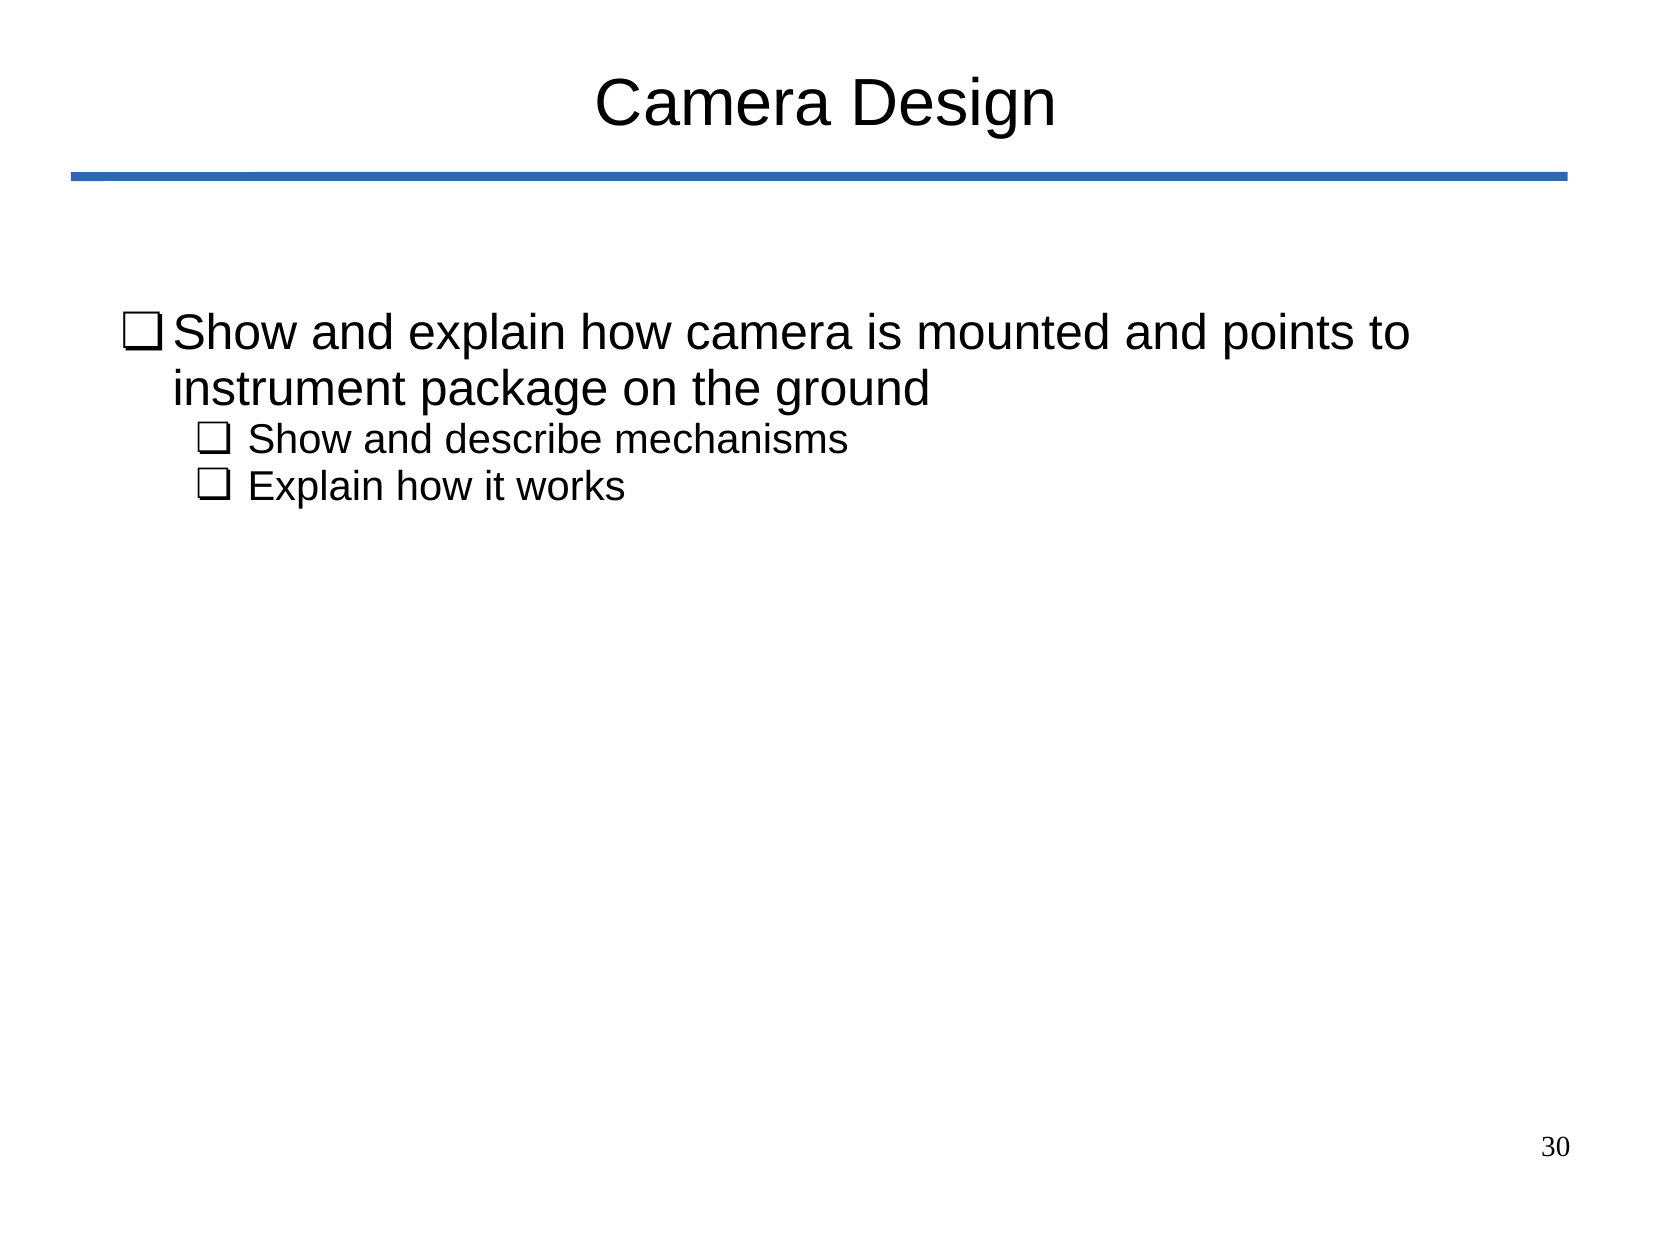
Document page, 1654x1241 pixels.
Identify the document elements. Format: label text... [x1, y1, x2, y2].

list Show and explain how camera is mounted and points to instrument package on the ground Show and describe mechanisms Explain how it works [82, 290, 1541, 1110]
slide_number ‹#› [1185, 1129, 1571, 1215]
title Camera Design [82, 49, 1571, 158]
